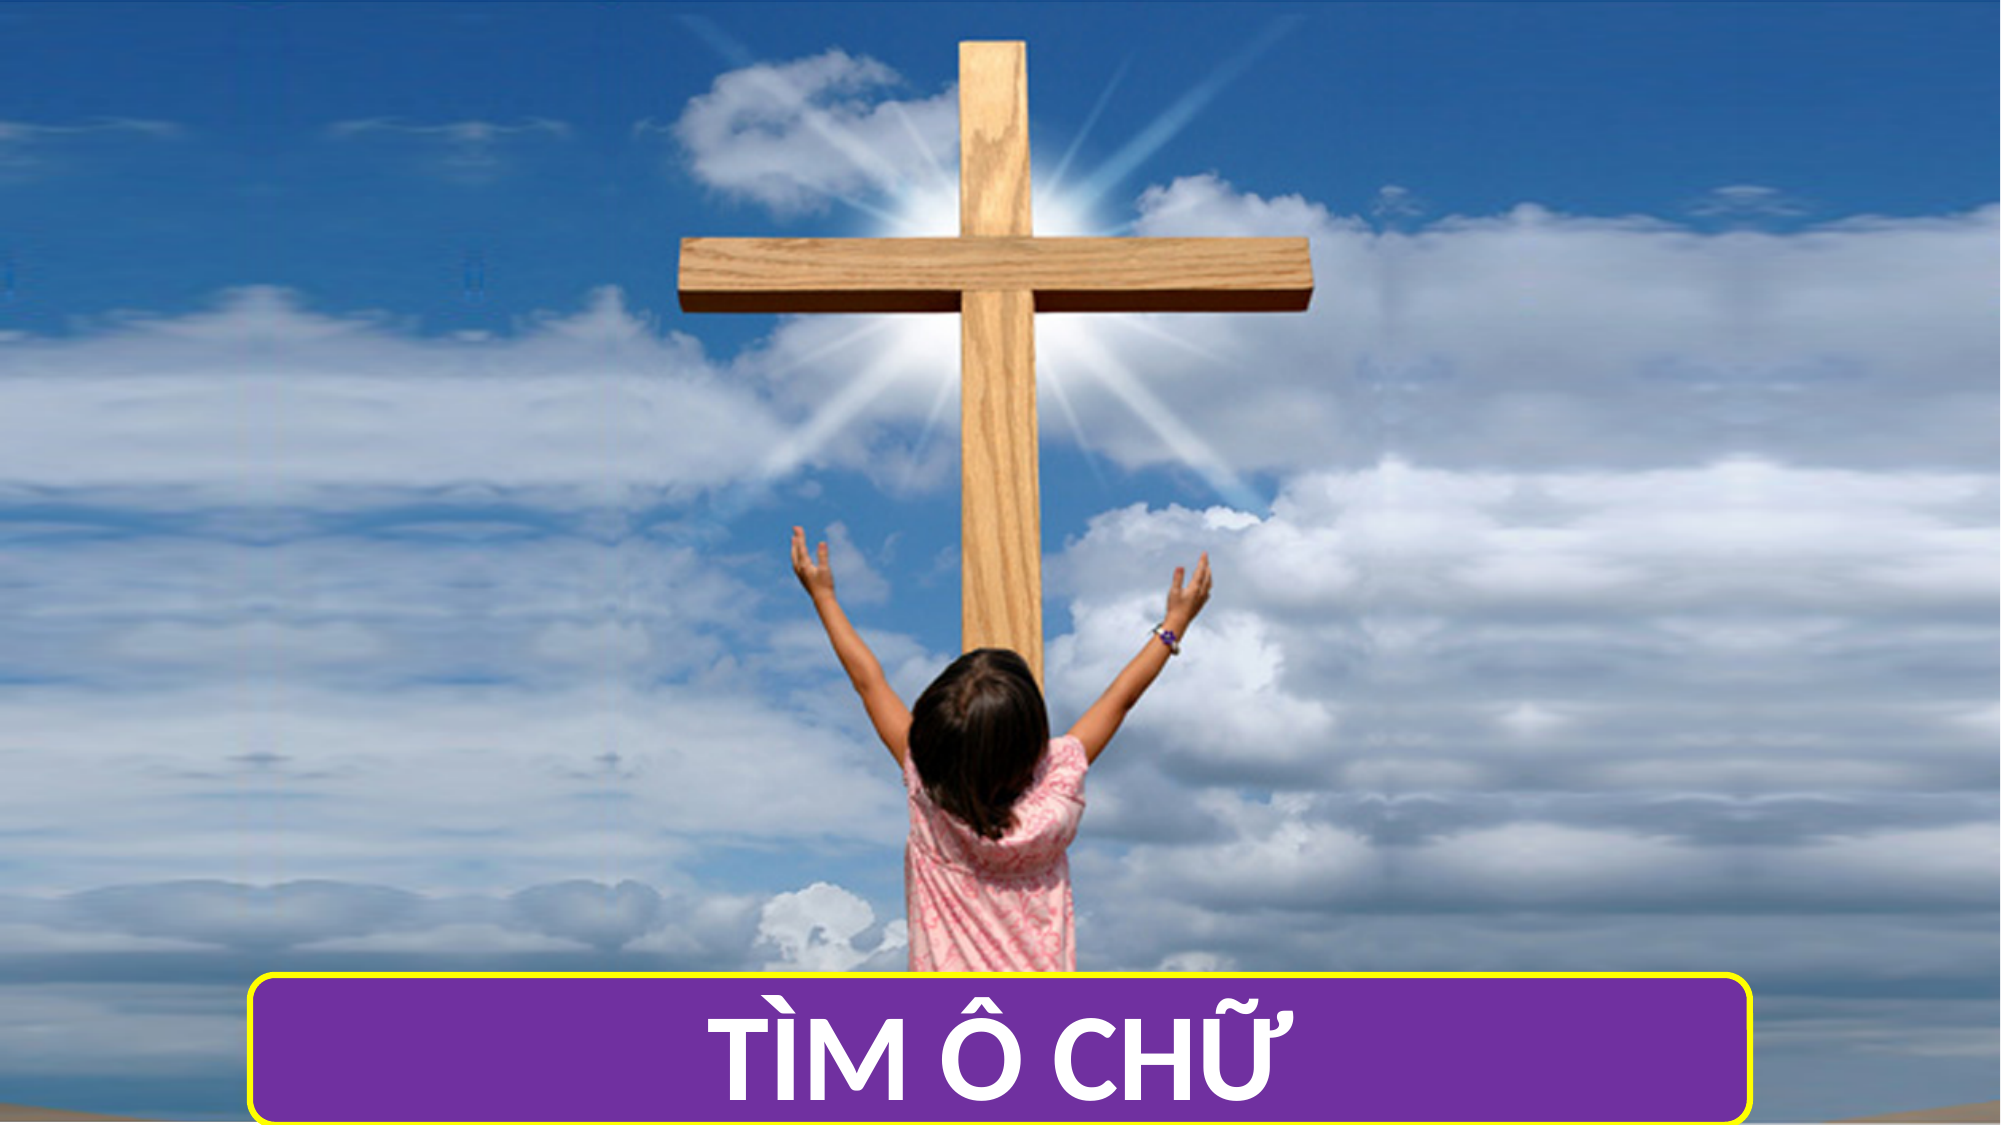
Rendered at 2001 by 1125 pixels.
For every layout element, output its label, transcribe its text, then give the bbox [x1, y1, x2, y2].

text_box TÌM Ô CHỮ [249, 974, 1750, 1125]
picture [0, 0, 2001, 1125]
